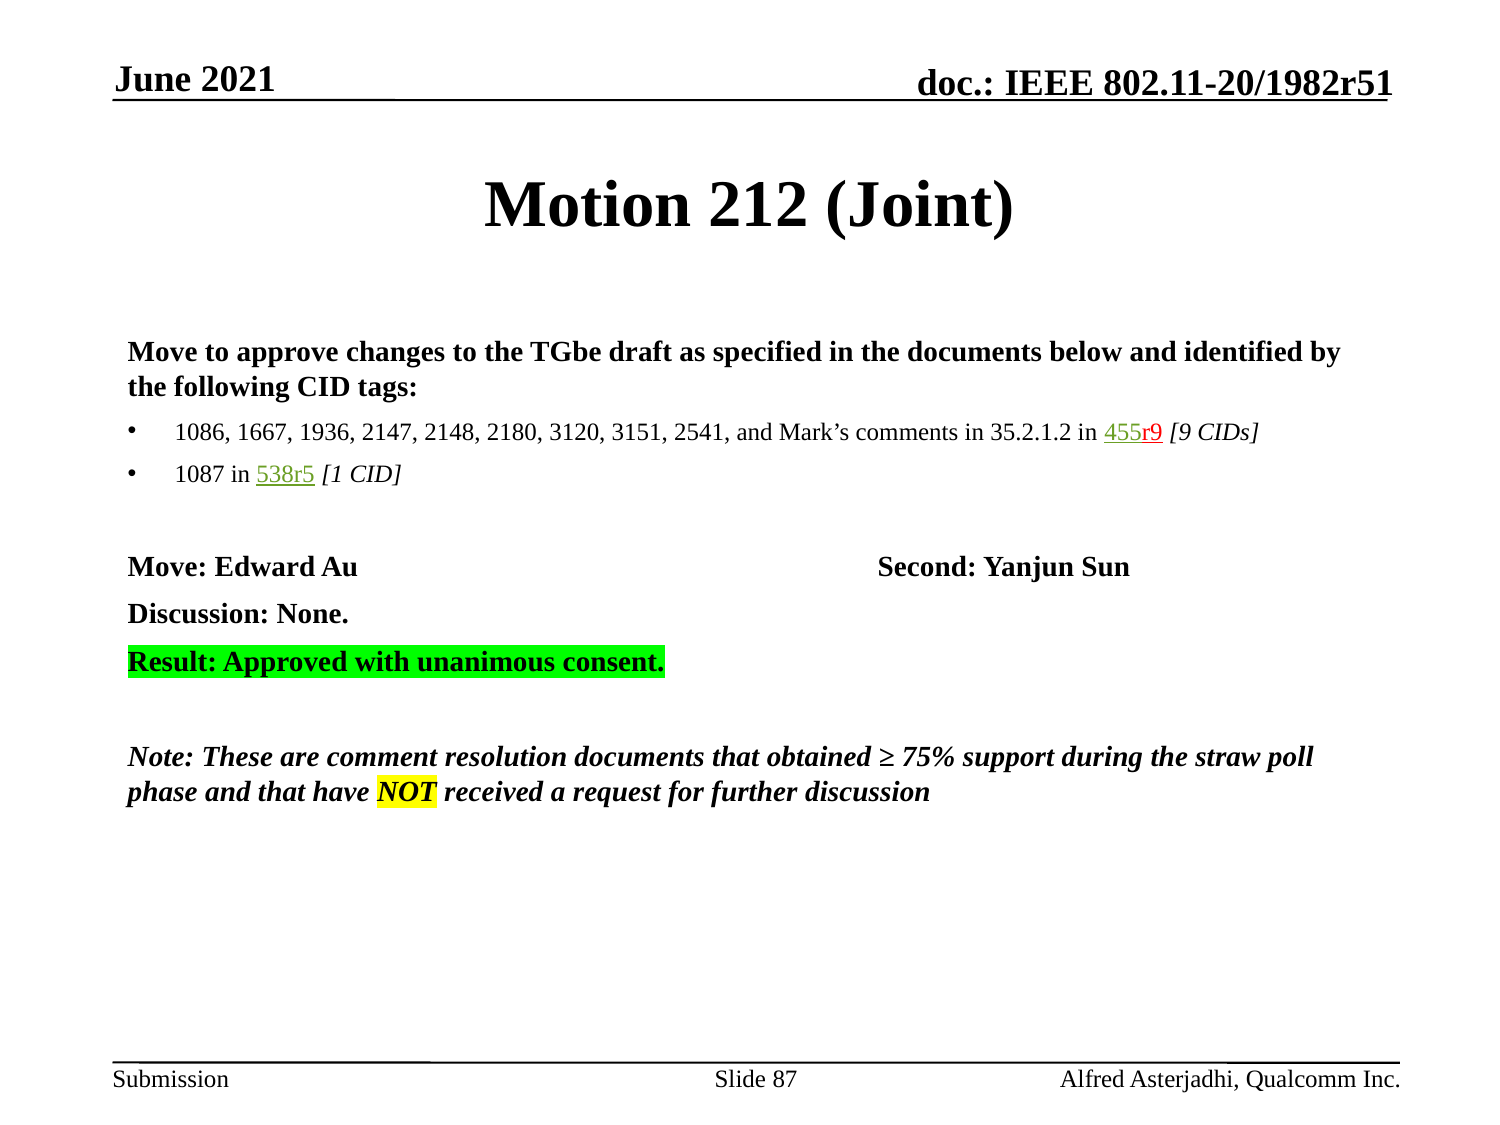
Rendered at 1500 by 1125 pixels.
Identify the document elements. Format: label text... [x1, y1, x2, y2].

footer Alfred Asterjadhi, Qualcomm Inc. [878, 1061, 1402, 1093]
title Motion 212 (Joint) [112, 112, 1388, 288]
list Move to approve changes to the TGbe draft as specified in the documents below and identified by the following CID tags: 1086, 1667, 1936, 2147, 2148, 2180, 3120, 3151, 2541, and Mark’s comments in 35.2.1.2 in 455r9 [9 CIDs] 1087 in 538r5 [1 CID] Move: Edward Au Second: Yanjun Sun Discussion: None. Result: Approved with unanimous consent. Note: These are comment resolution documents that obtained ≥ 75% support during the straw poll phase and that have NOT received a request for further discussion [112, 324, 1388, 1063]
slide_number Slide 87 [712, 1061, 800, 1123]
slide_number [114, 54, 423, 100]
